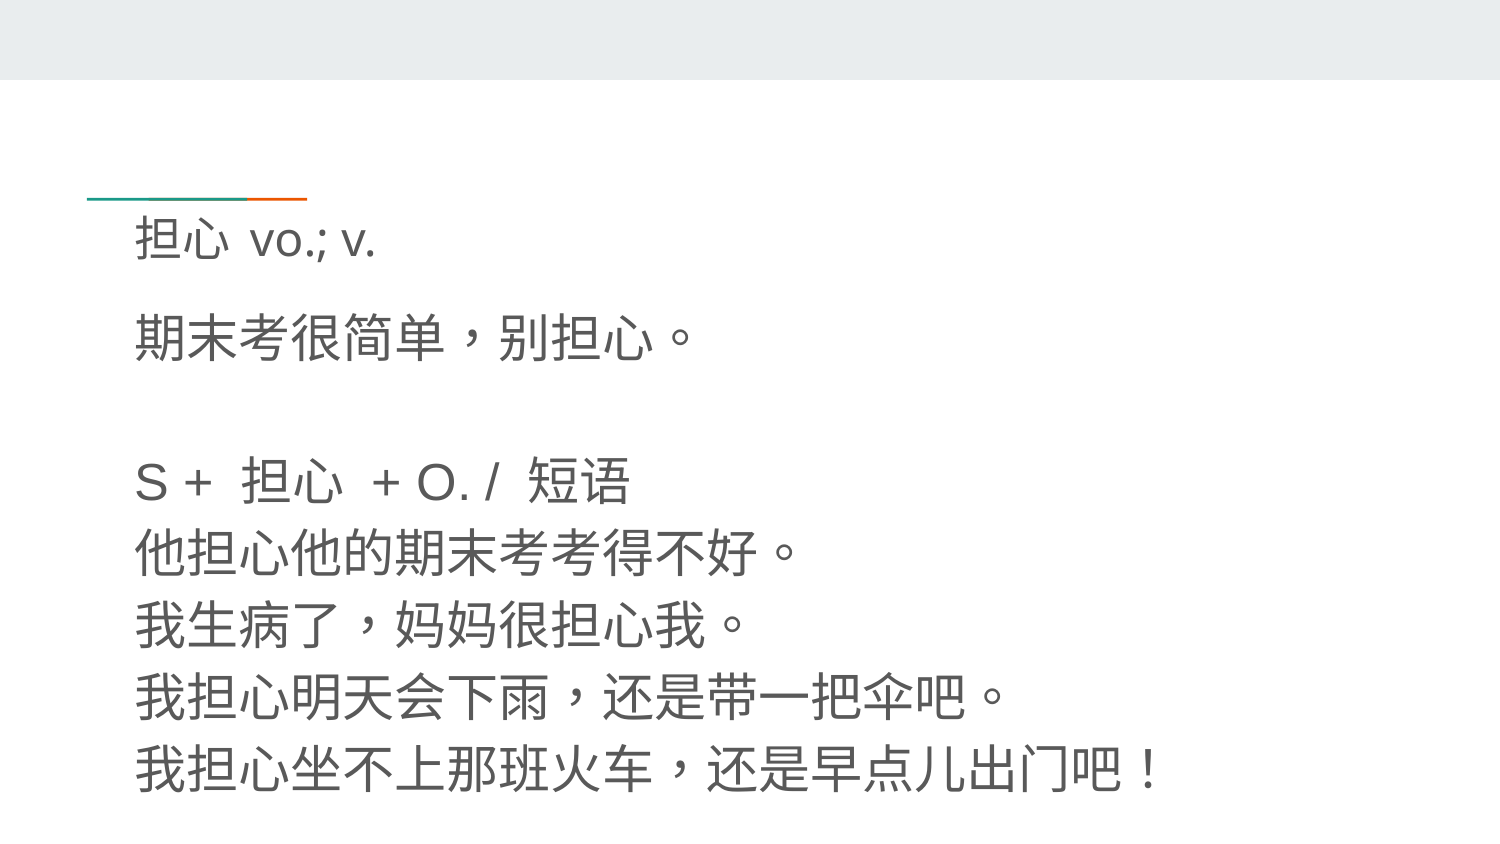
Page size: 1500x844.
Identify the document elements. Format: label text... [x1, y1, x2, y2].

title 担心 vo.; v. [119, 193, 1381, 280]
list 期末考很简单，别担心。 S + 担心 + O. / 短语 他担心他的期末考考得不好。 我生病了，妈妈很担心我。 我担心明天会下雨，还是带一把伞吧。 我担心坐不上那班火车，还是早点儿出门吧！ [119, 280, 1465, 684]
